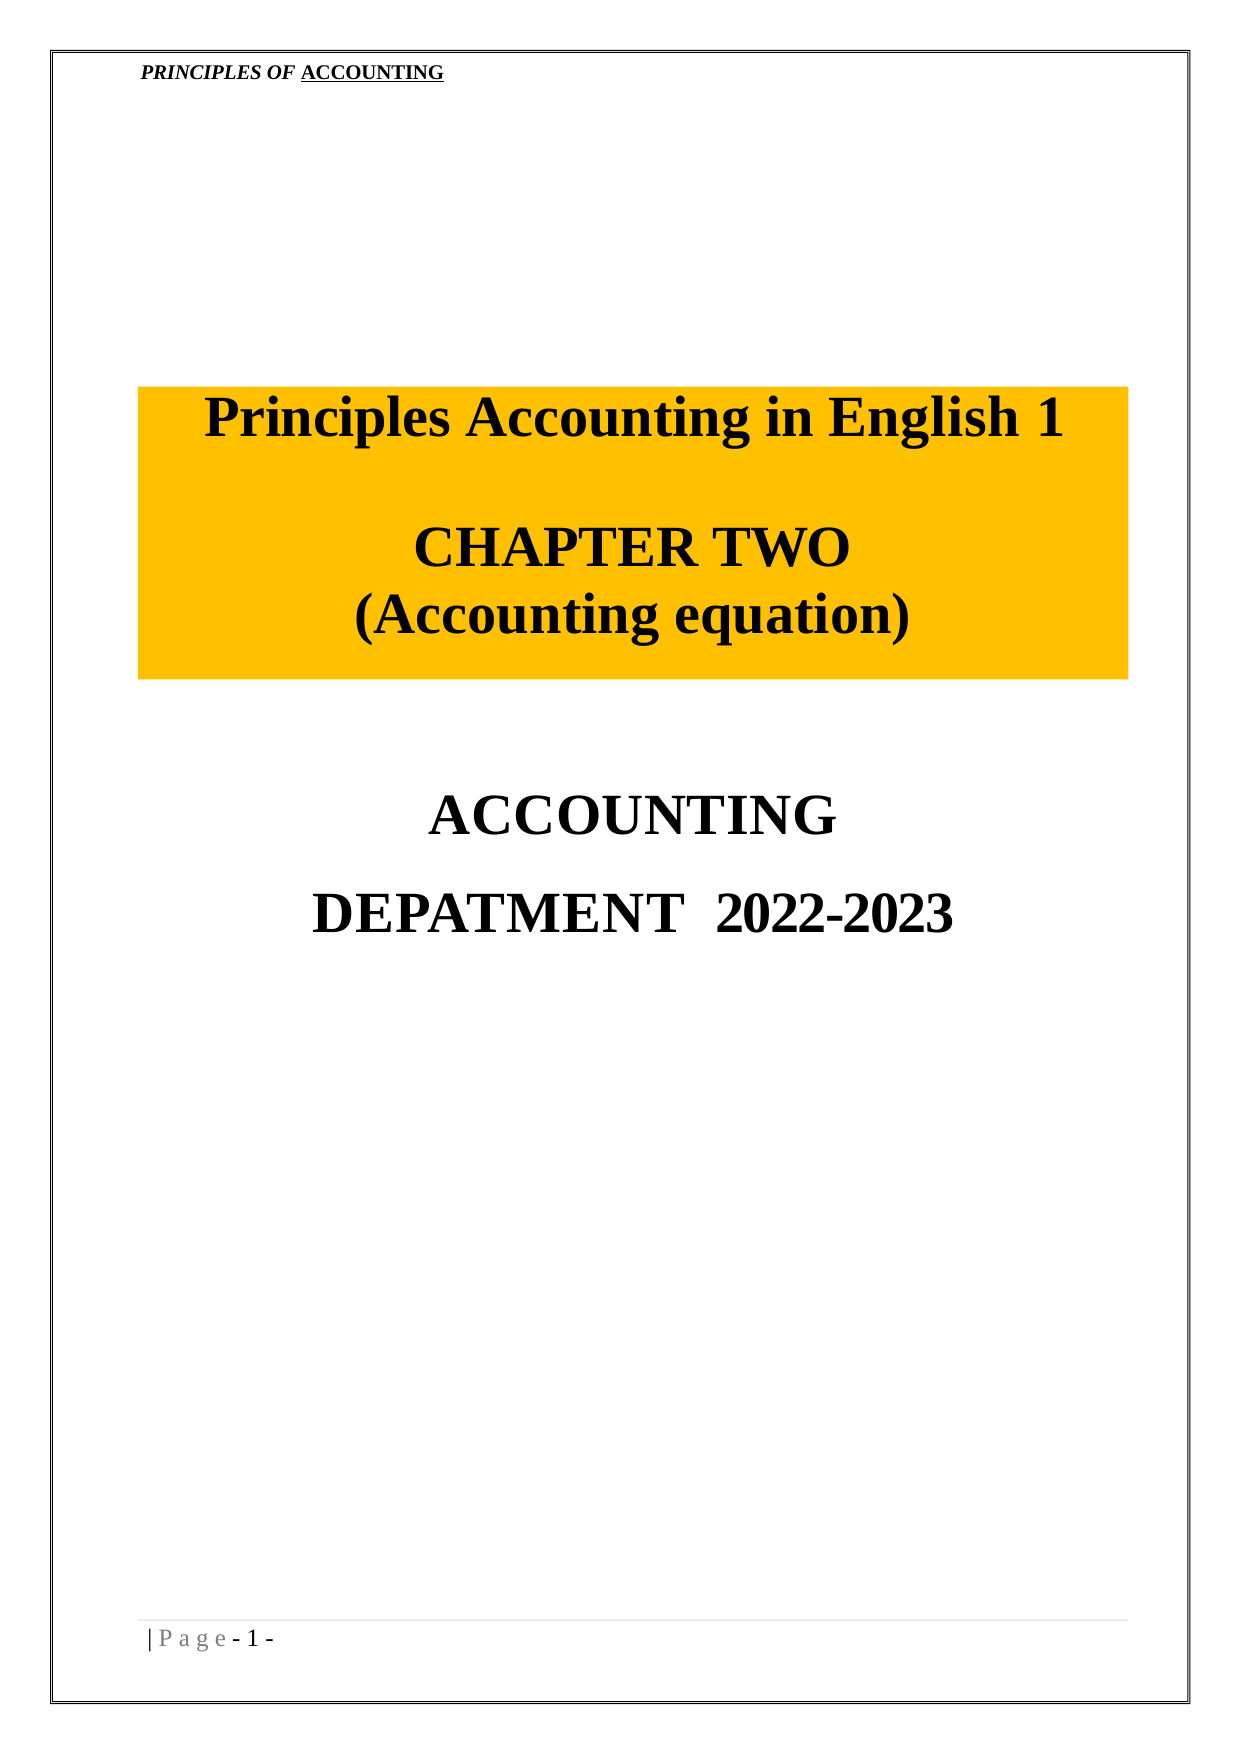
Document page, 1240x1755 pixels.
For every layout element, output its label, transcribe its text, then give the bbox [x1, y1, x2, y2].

text_box PRINCIPLES OF ACCOUNTING [138, 56, 450, 84]
slide_number | P a g e - 6 - [145, 1621, 282, 1755]
title Principles Accounting in English 1 [137, 386, 1129, 680]
text_box CHAPTER TWO (Accounting equation) ACCOUNTING DEPATMENT 2022-2023 [224, 507, 1041, 944]
text_box [50, 49, 1191, 1705]
